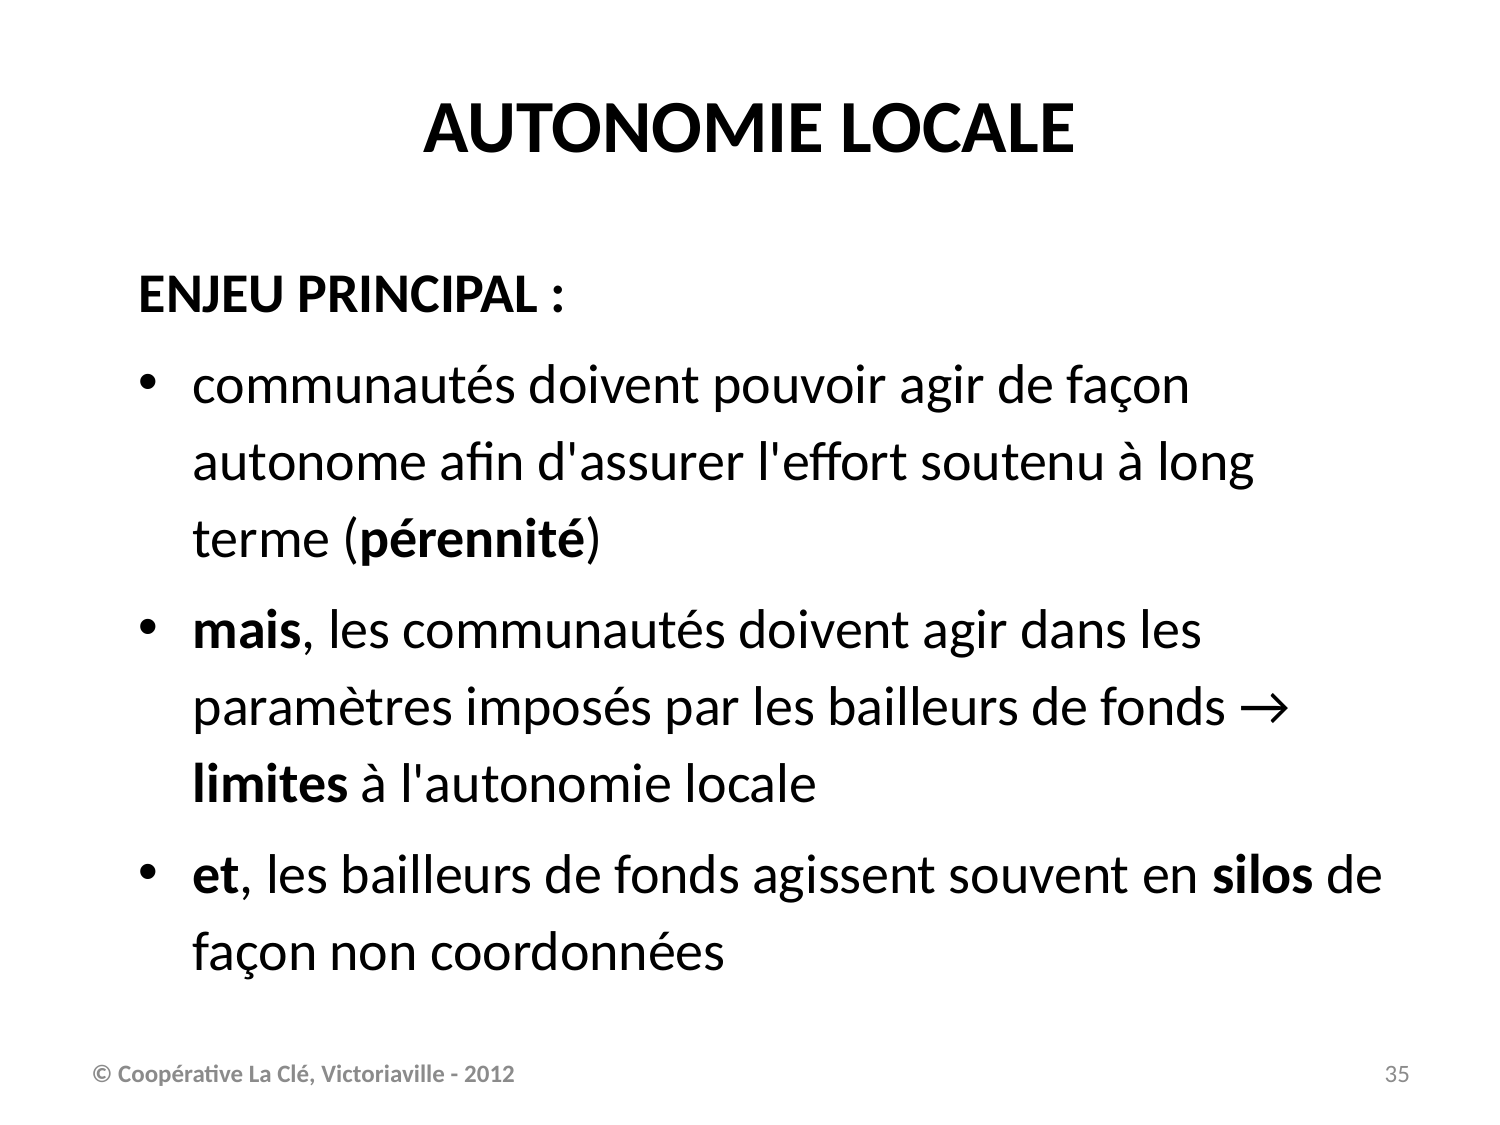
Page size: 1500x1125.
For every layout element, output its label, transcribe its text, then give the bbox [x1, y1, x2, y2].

text_box ENJEU PRINCIPAL : communautés doivent pouvoir agir de façon autonome afin d'assurer l'effort soutenu à long terme (pérennité) mais, les communautés doivent agir dans les paramètres imposés par les bailleurs de fonds → limites à l'autonomie locale et, les bailleurs de fonds agissent souvent en silos de façon non coordonnées [123, 238, 1399, 996]
slide_number 35 [1074, 1042, 1425, 1103]
title AUTONOMIE LOCALE [112, 66, 1388, 179]
footer © Coopérative La Clé, Victoriaville - 2012 [76, 1042, 552, 1103]
